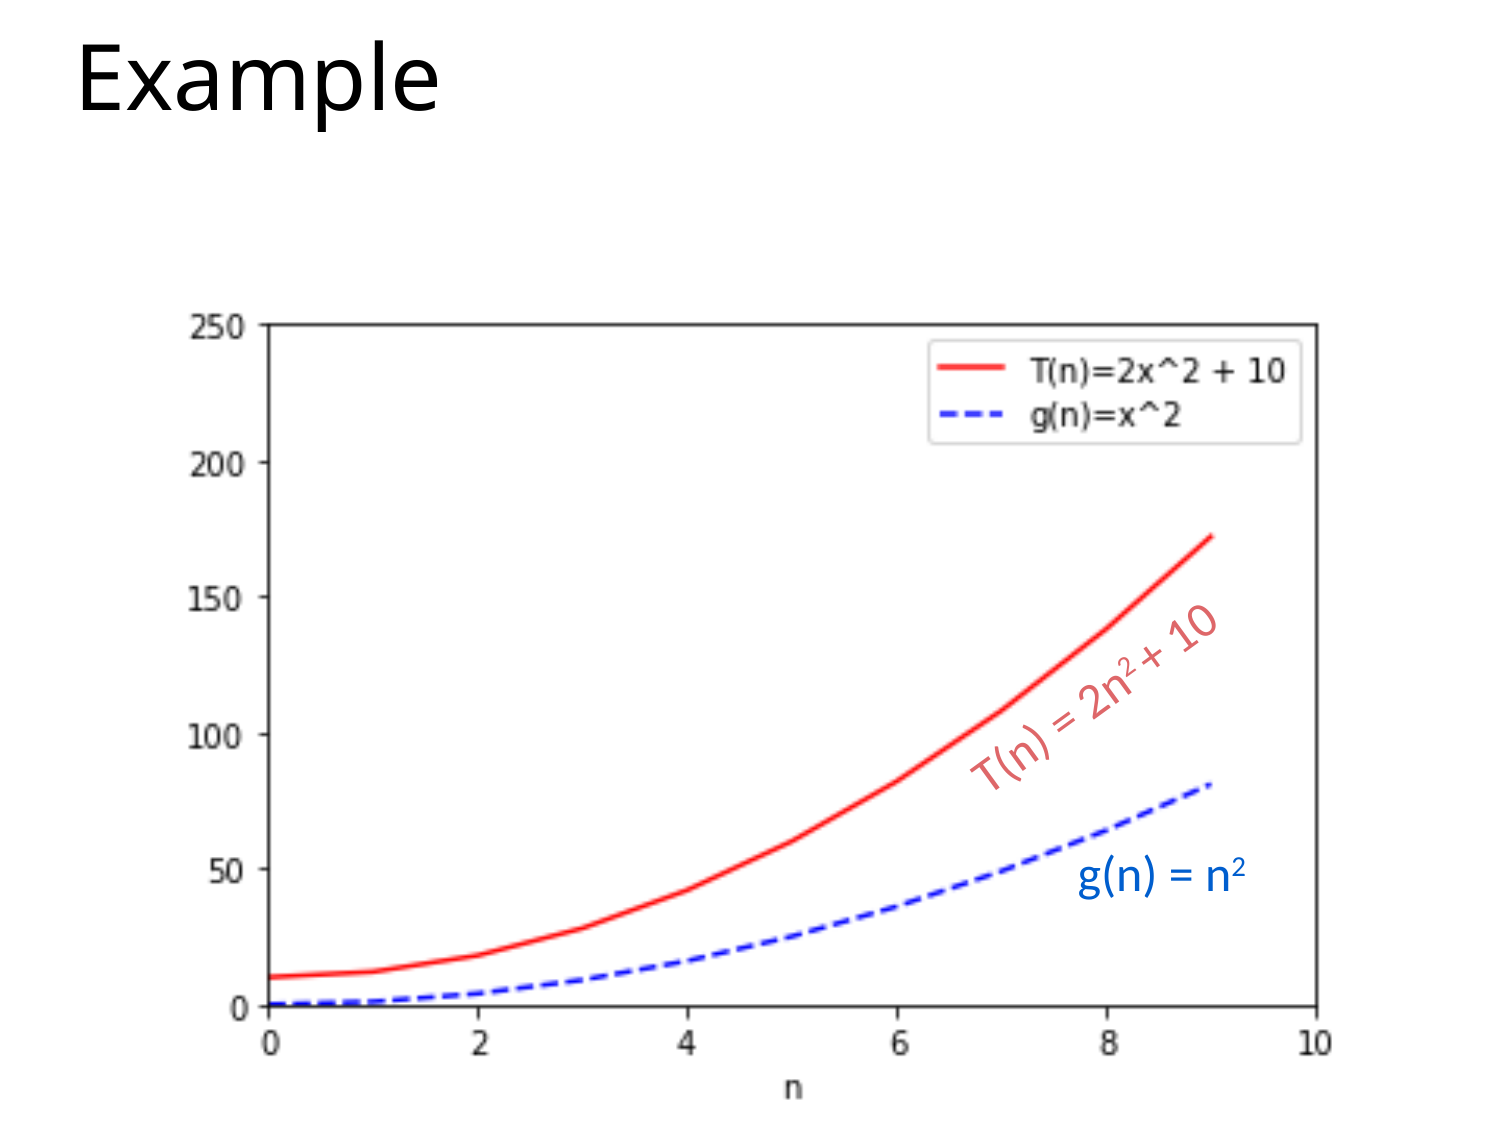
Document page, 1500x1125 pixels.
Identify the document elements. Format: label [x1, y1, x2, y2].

picture [165, 293, 1357, 1125]
